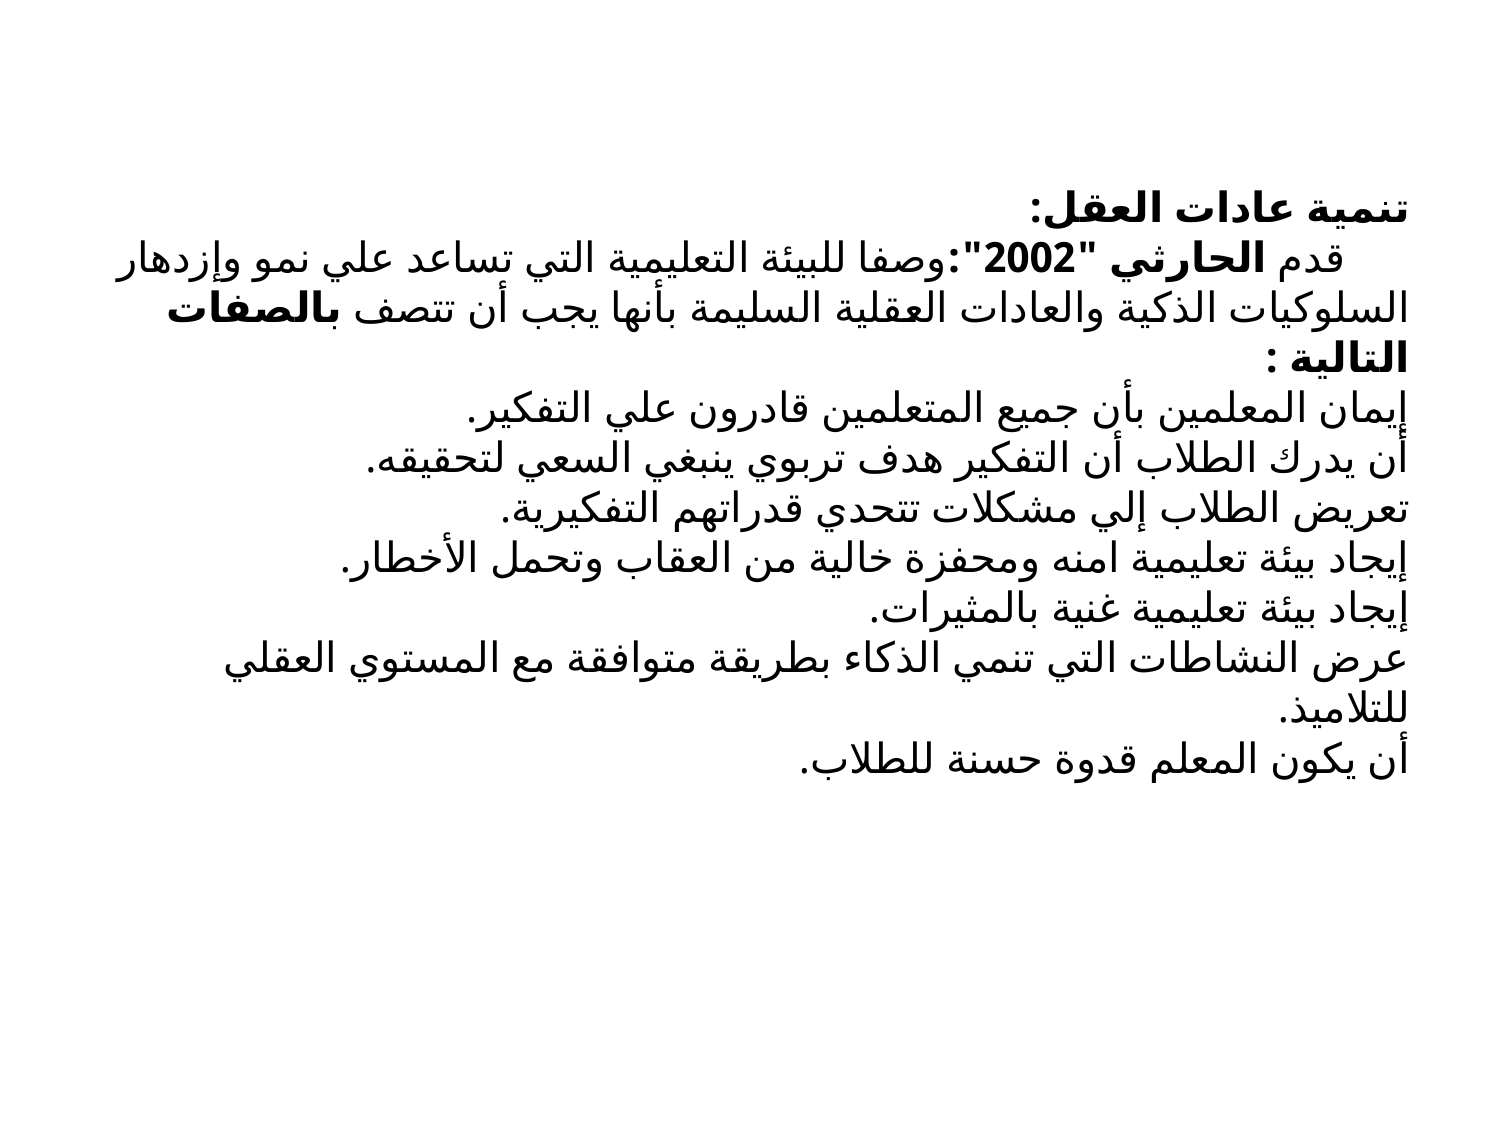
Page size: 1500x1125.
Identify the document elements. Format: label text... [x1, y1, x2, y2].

title تنمية عادات العقل: قدم الحارثي "2002":وصفا للبيئة التعليمية التي تساعد علي نمو وإزدهار السلوكيات الذكية والعادات العقلية السليمة بأنها يجب أن تتصف بالصفات التالية : إيمان المعلمين بأن جميع المتعلمين قادرون علي التفكير. أن يدرك الطلاب أن التفكير هدف تربوي ينبغي السعي لتحقيقه. تعريض الطلاب إلي مشكلات تتحدي قدراتهم التفكيرية. إيجاد بيئة تعليمية امنه ومحفزة خالية من العقاب وتحمل الأخطار. إيجاد بيئة تعليمية غنية بالمثيرات. عرض النشاطات التي تنمي الذكاء بطريقة متوافقة مع المستوي العقلي للتلاميذ. أن يكون المعلم قدوة حسنة للطلاب. [75, 45, 1425, 917]
